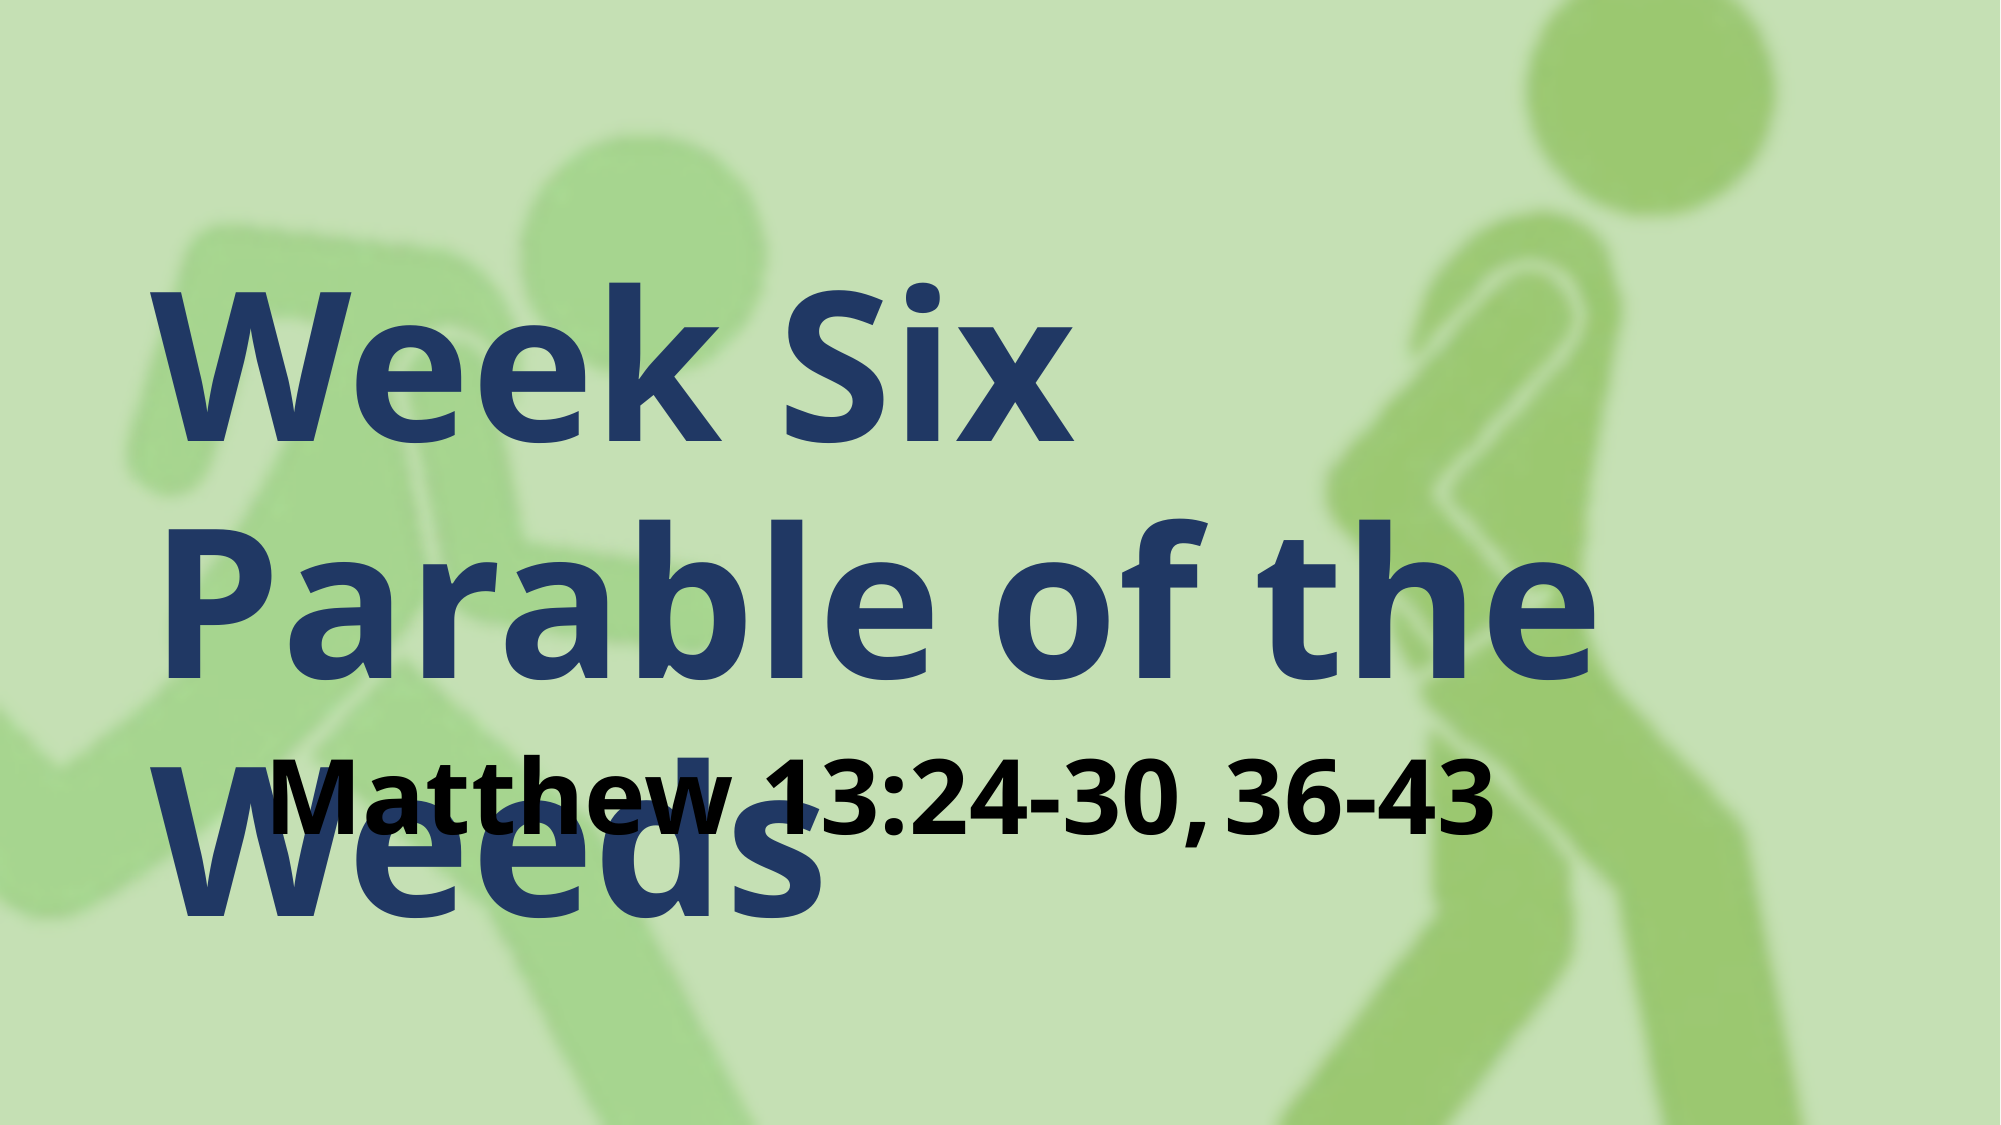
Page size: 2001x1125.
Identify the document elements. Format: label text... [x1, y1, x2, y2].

text_box Week Six Parable of the Weeds [136, 244, 1923, 972]
picture [0, 0, 2001, 1125]
text_box Matthew 13:24-30, 36-43 [112, 722, 1650, 863]
